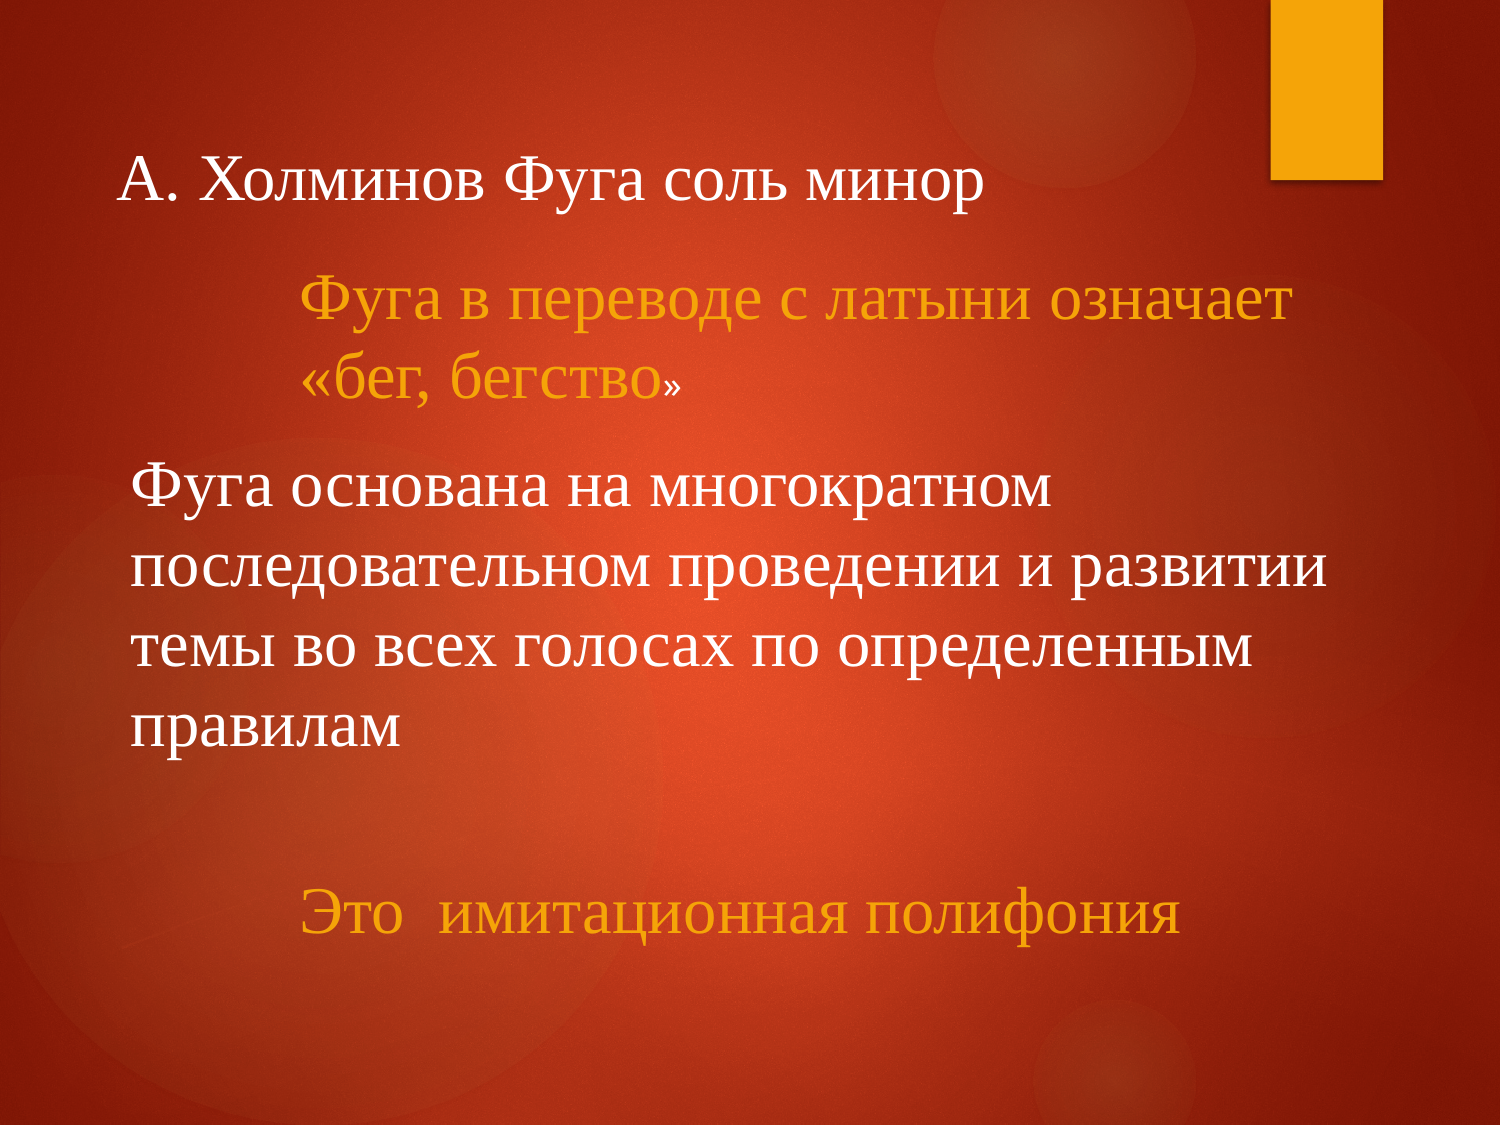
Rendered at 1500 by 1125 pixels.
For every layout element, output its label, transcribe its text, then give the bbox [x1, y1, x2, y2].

text_box Фуга в переводе с латыни означает «бег, бегство» [284, 245, 1367, 420]
text_box Фуга основана на многократном последовательном проведении и развитии темы во всех голосах по определенным правилам [115, 432, 1385, 767]
text_box Это имитационная полифония [285, 859, 1342, 955]
text_box А. Холминов Фуга соль минор [101, 126, 1395, 222]
